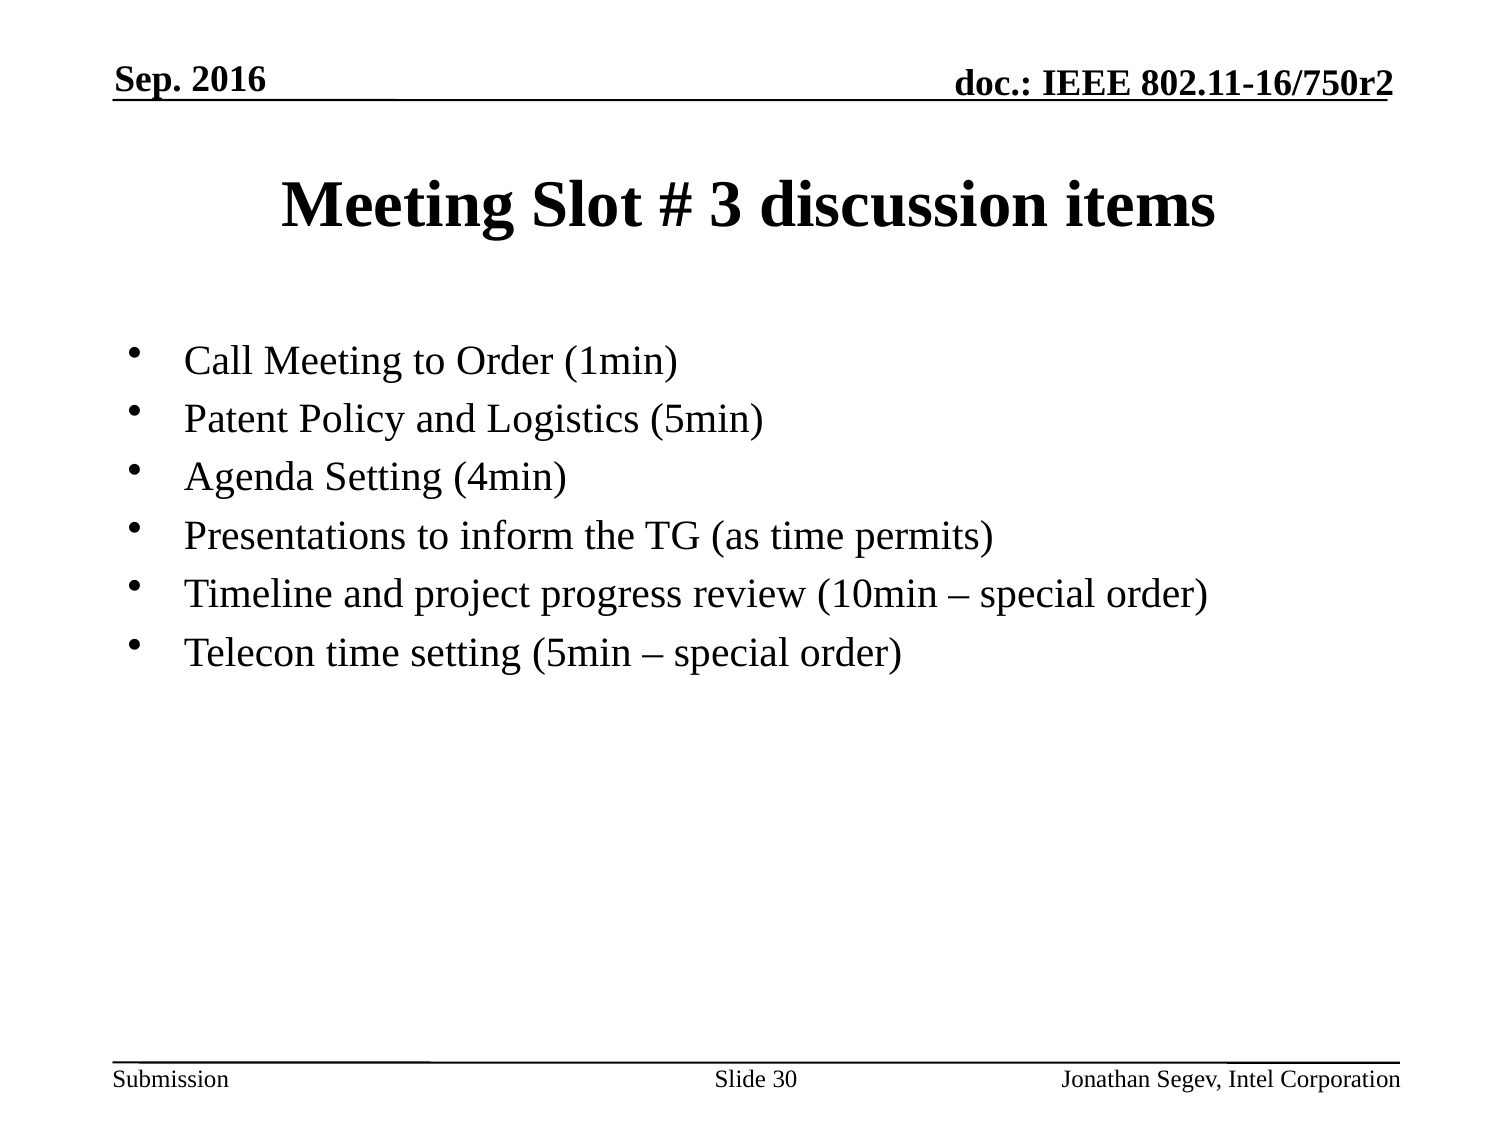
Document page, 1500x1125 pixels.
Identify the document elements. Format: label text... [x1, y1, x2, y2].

list Call Meeting to Order (1min) Patent Policy and Logistics (5min) Agenda Setting (4min) Presentations to inform the TG (as time permits) Timeline and project progress review (10min – special order) Telecon time setting (5min – special order) [112, 324, 1448, 1024]
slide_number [114, 54, 423, 100]
title Meeting Slot # 3 discussion items [112, 112, 1388, 288]
footer Jonathan Segev, Intel Corporation [878, 1061, 1402, 1093]
slide_number Slide 30 [712, 1061, 800, 1123]
